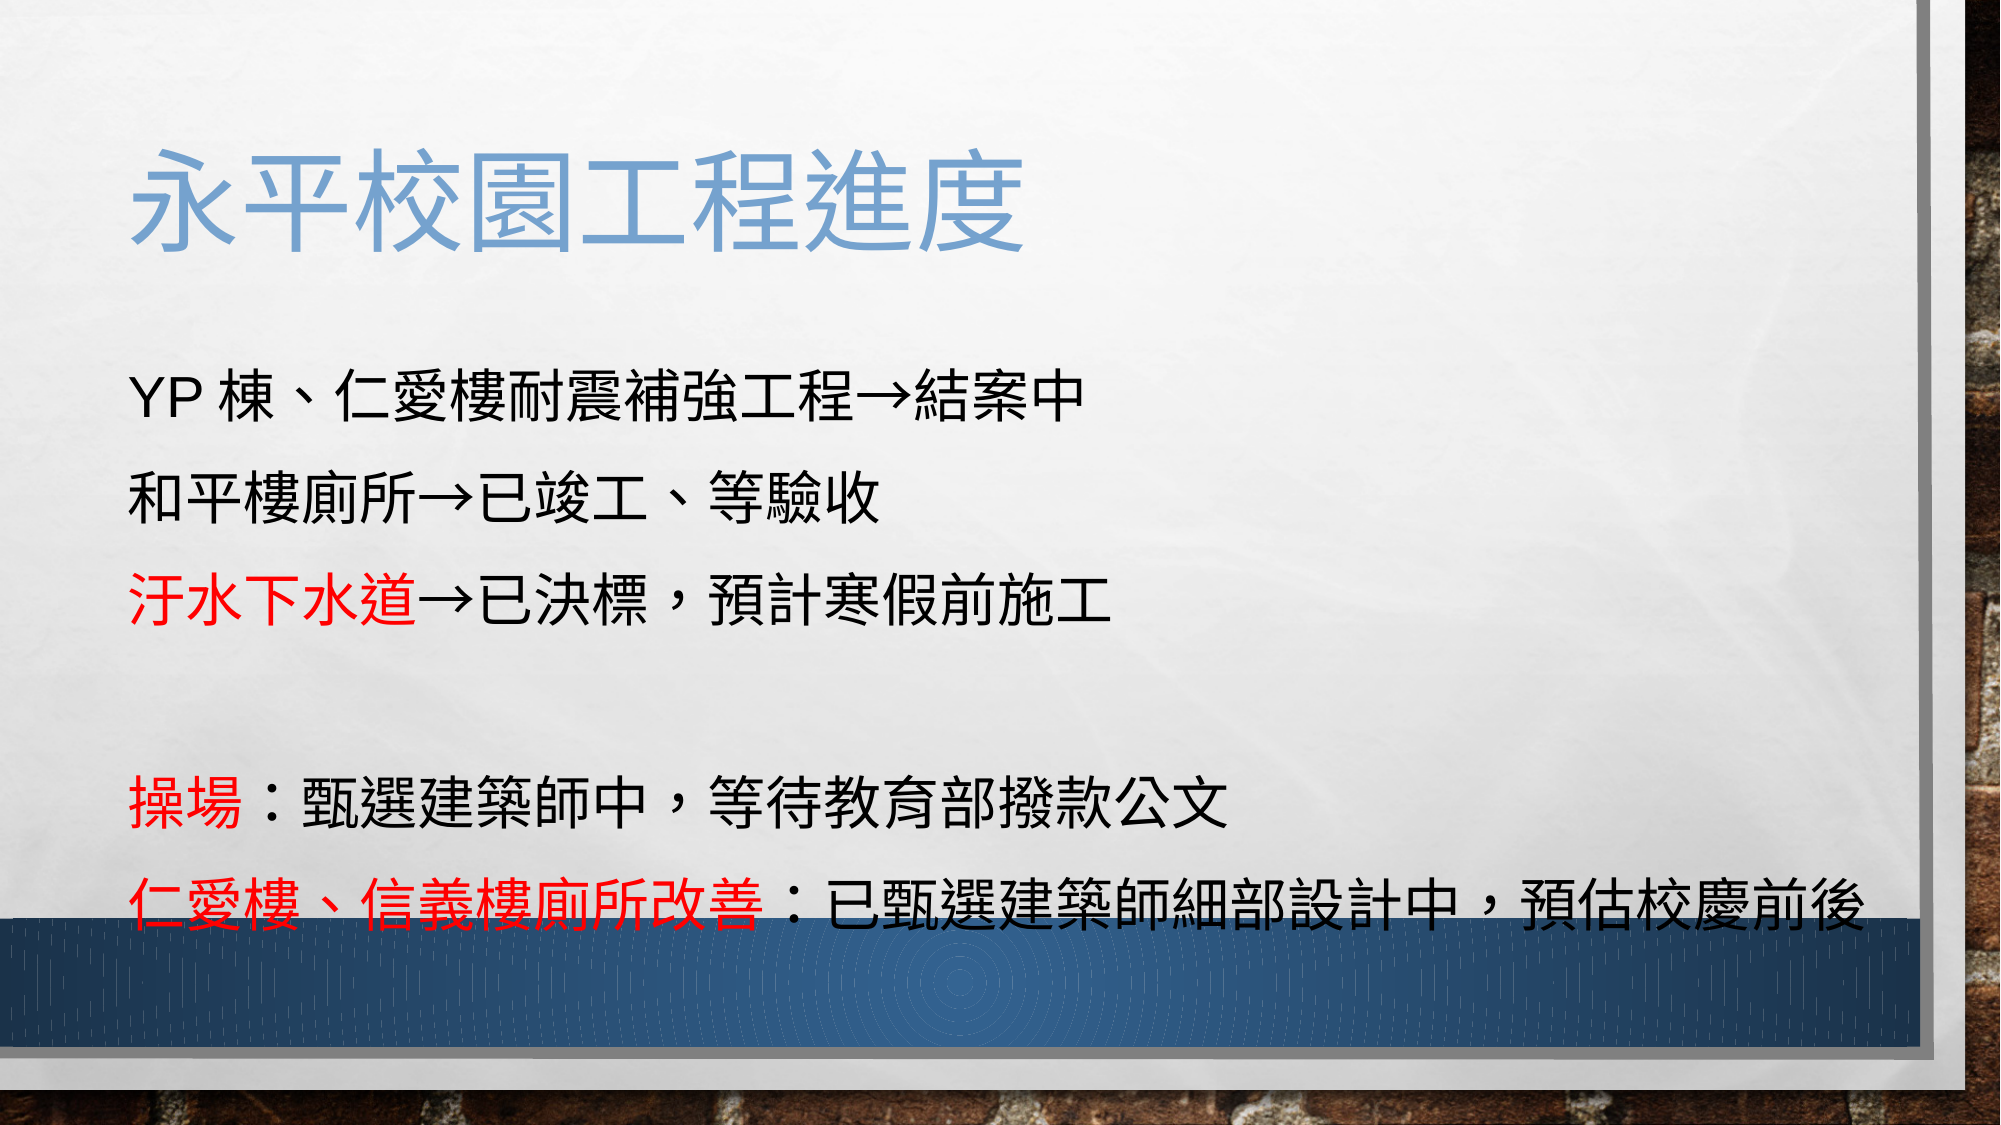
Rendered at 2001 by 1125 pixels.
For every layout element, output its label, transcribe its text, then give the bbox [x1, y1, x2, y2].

picture [0, 0, 2000, 1125]
list Yp棟、仁愛樓耐震補強工程→結案中 和平樓廁所→已竣工、等驗收 汙水下水道→已決標，預計寒假前施工 操場：甄選建築師中，等待教育部撥款公文 仁愛樓、信義樓廁所改善：已甄選建築師細部設計中，預估校慶前後 [112, 338, 1920, 950]
title 永平校園工程進度 [112, 112, 1818, 302]
